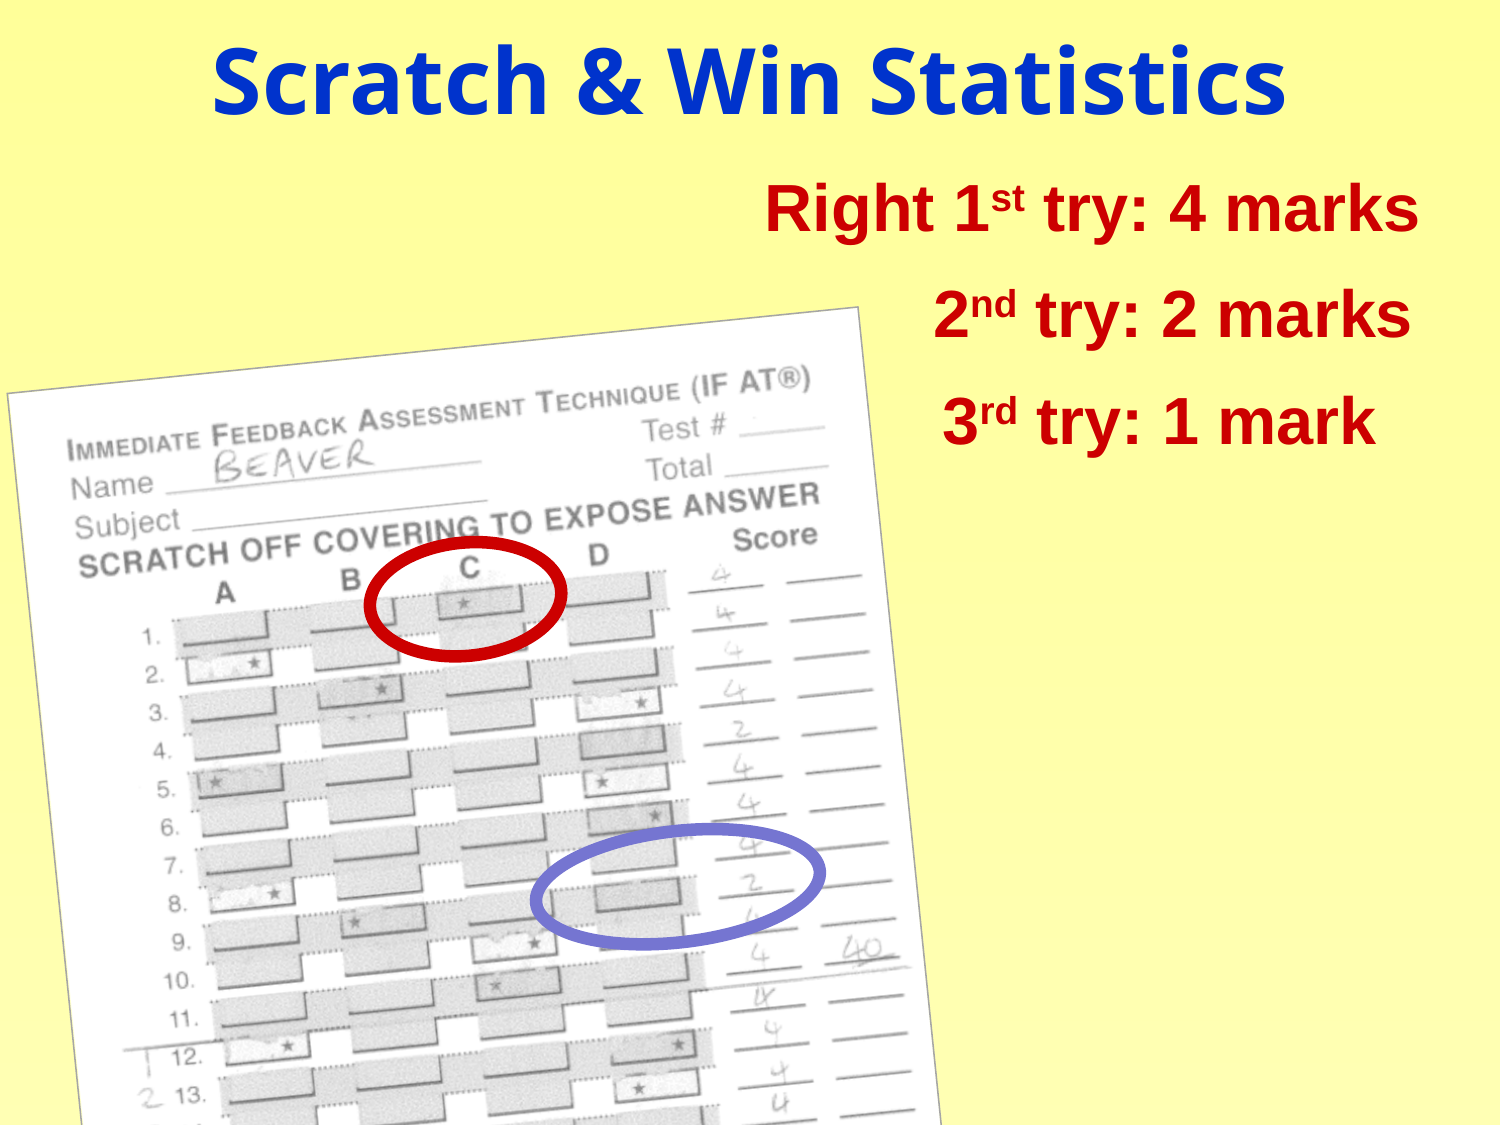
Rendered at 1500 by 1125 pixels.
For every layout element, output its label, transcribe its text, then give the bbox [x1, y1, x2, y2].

text_box Right 1st try: 4 marks 2nd try: 2 marks 3rd try: 1 mark [749, 157, 1476, 466]
text_box Scratch & Win Statistics [0, 0, 1500, 158]
picture [9, 320, 940, 1125]
